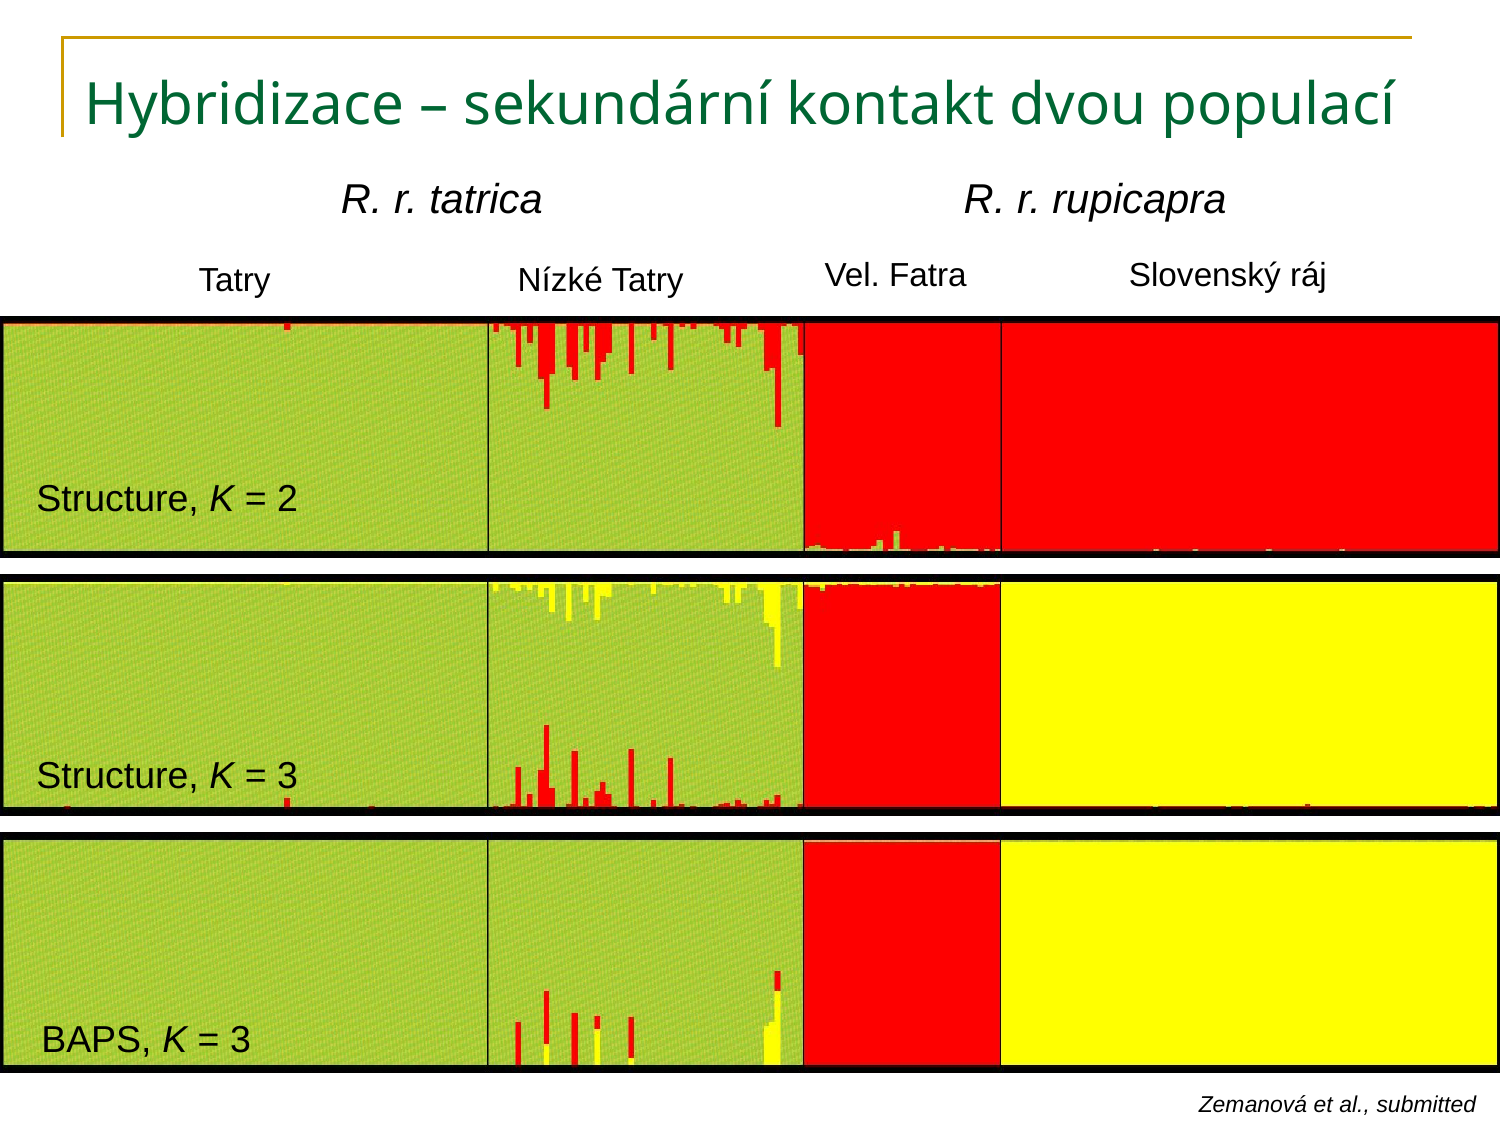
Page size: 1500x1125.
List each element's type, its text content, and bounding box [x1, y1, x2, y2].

text_box Vel. Fatra [809, 246, 982, 301]
picture [0, 316, 1500, 558]
text_box R. r. tatrica R. r. rupicapra [326, 177, 1242, 229]
text_box Nízké Tatry [502, 250, 699, 306]
text_box Slovenský ráj [1114, 246, 1343, 301]
text_box Zemanová et al., submitted [1183, 1082, 1492, 1125]
text_box Hybridizace – sekundární kontakt dvou populací [70, 58, 1421, 177]
text_box Tatry [183, 250, 286, 306]
picture [0, 831, 1500, 1074]
picture [0, 573, 1500, 816]
